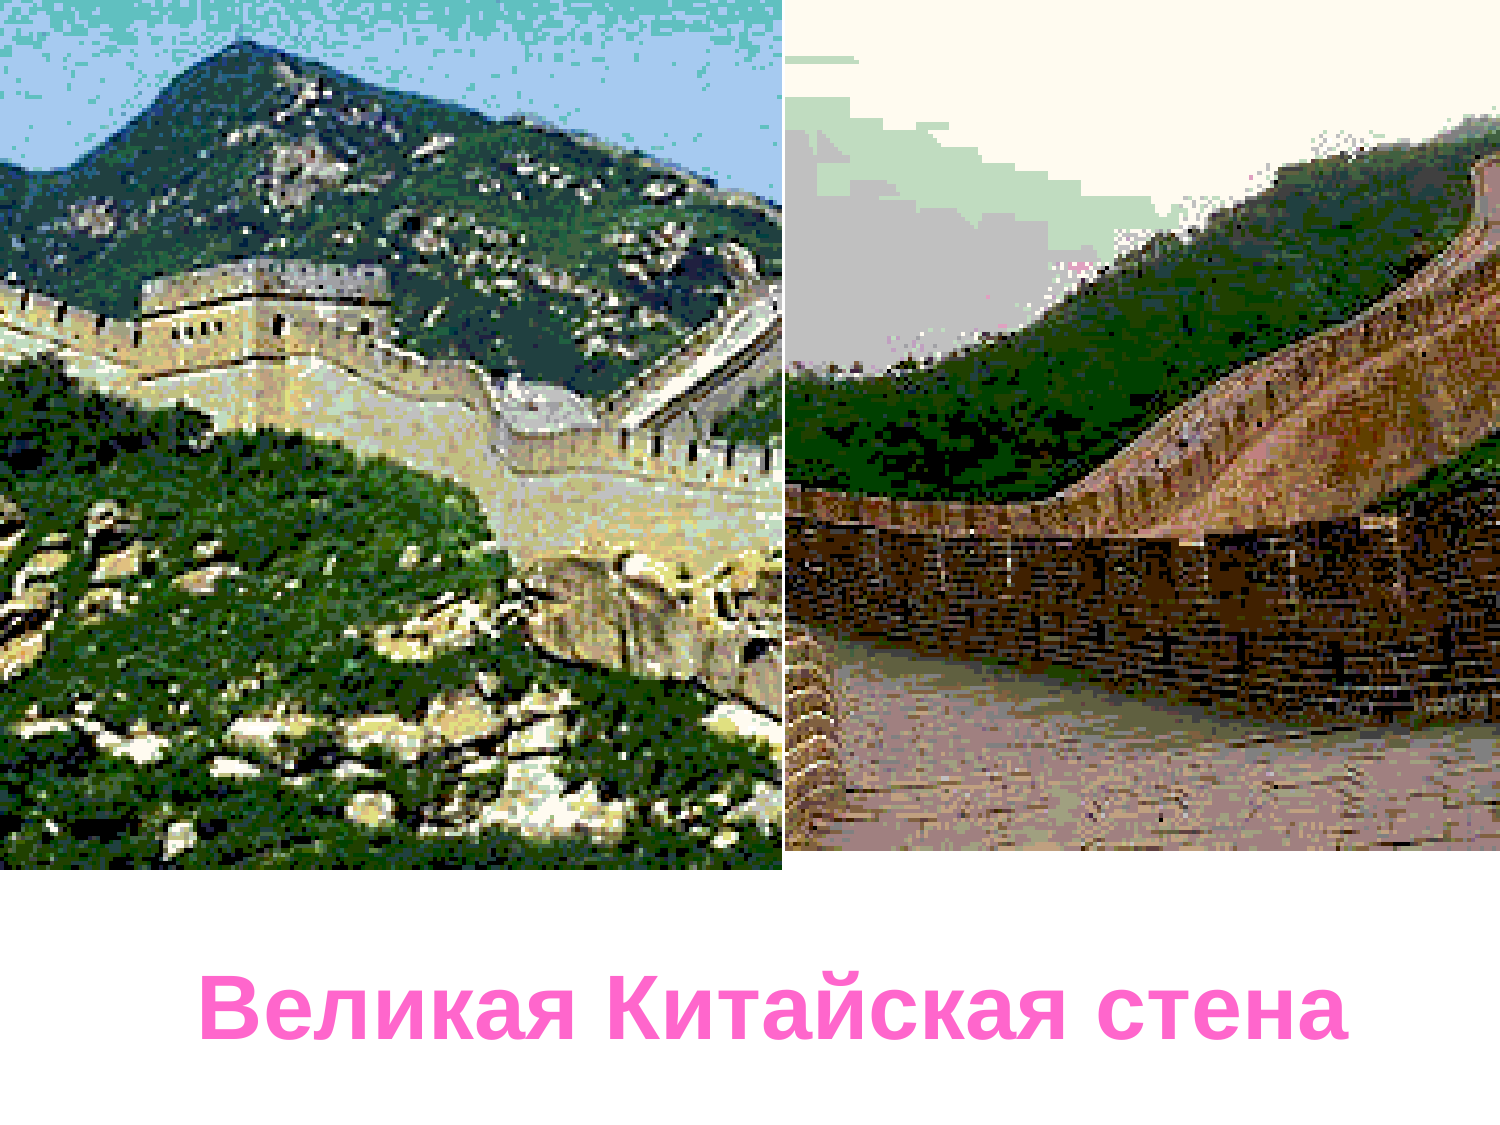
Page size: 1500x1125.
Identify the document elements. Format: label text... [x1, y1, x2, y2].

text_box Великая Китайская стена [147, 940, 1400, 1066]
picture [785, 0, 1500, 851]
text_box [135, 916, 1424, 1053]
picture [0, 0, 782, 870]
